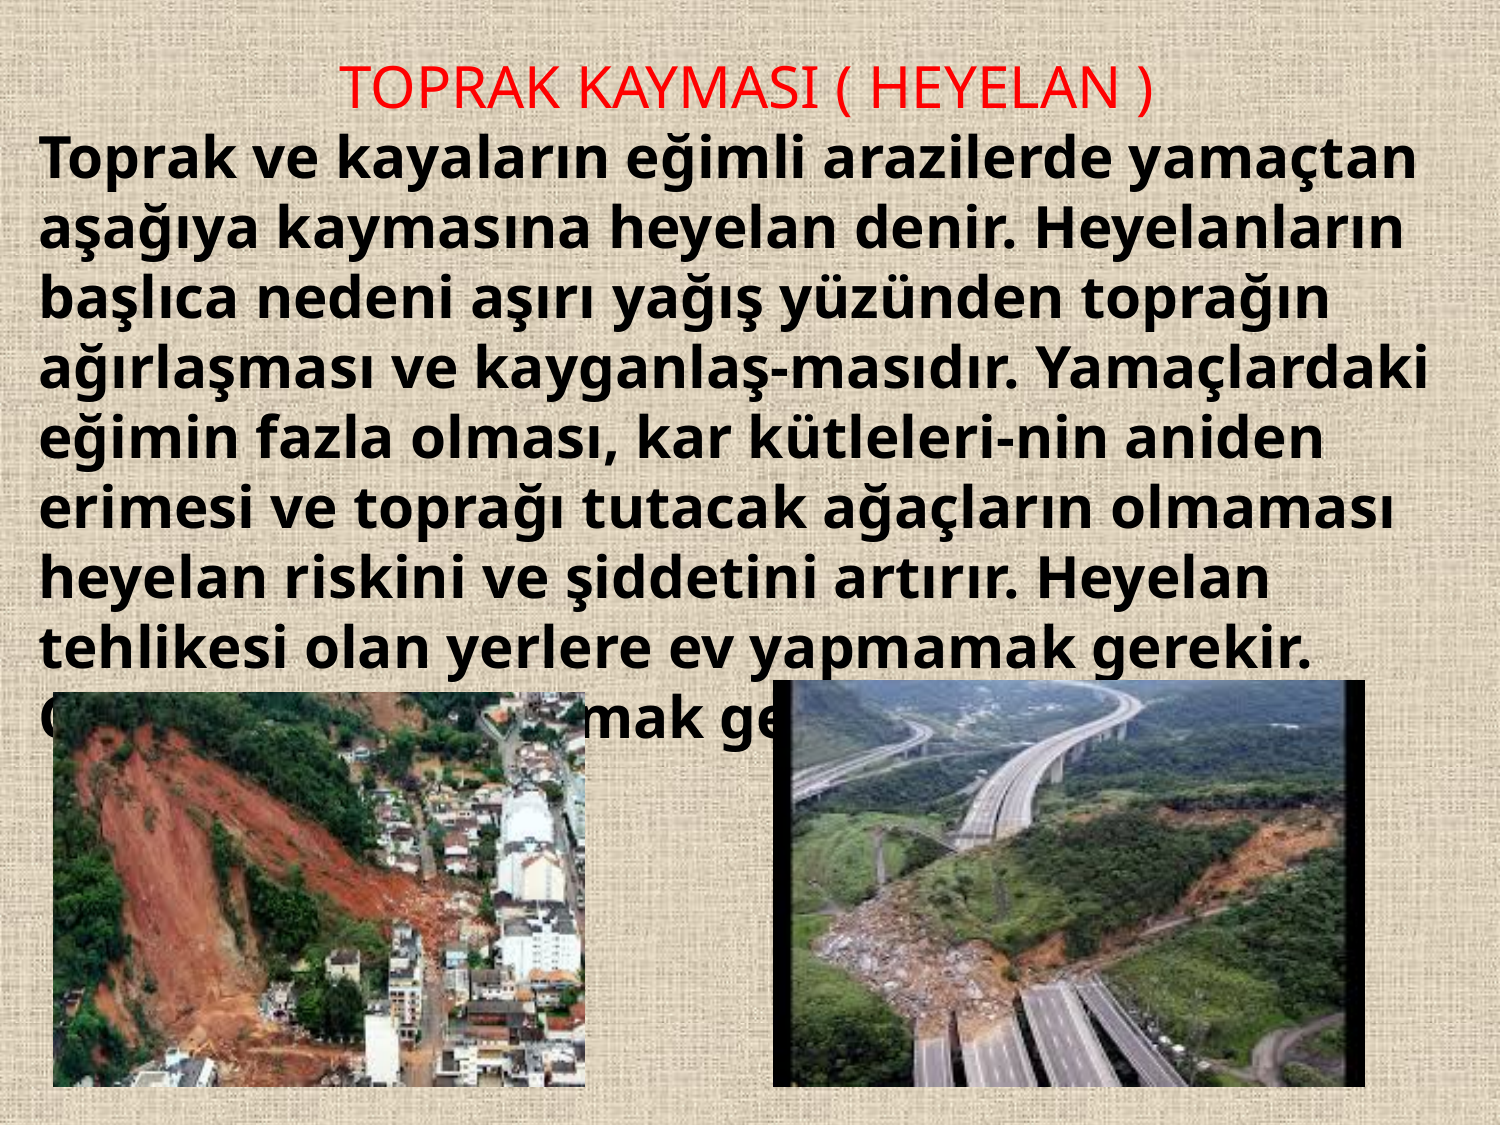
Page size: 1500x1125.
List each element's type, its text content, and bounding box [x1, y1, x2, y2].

picture [0, 0, 1500, 1125]
text_box TOPRAK KAYMASI ( HEYELAN ) Toprak ve kayaların eğimli arazilerde yamaçtan aşağıya kaymasına heyelan denir. Heyelanların başlıca nedeni aşırı yağış yüzünden toprağın ağırlaşması ve kayganlaş-masıdır. Yamaçlardaki eğimin fazla olması, kar kütleleri-nin aniden erimesi ve toprağı tutacak ağaçların olmaması heyelan riskini ve şiddetini artırır. Heyelan tehlikesi olan yerlere ev yapmamak gerekir. Çevreyi ağaçlandırmak gerekir. [23, 42, 1471, 758]
